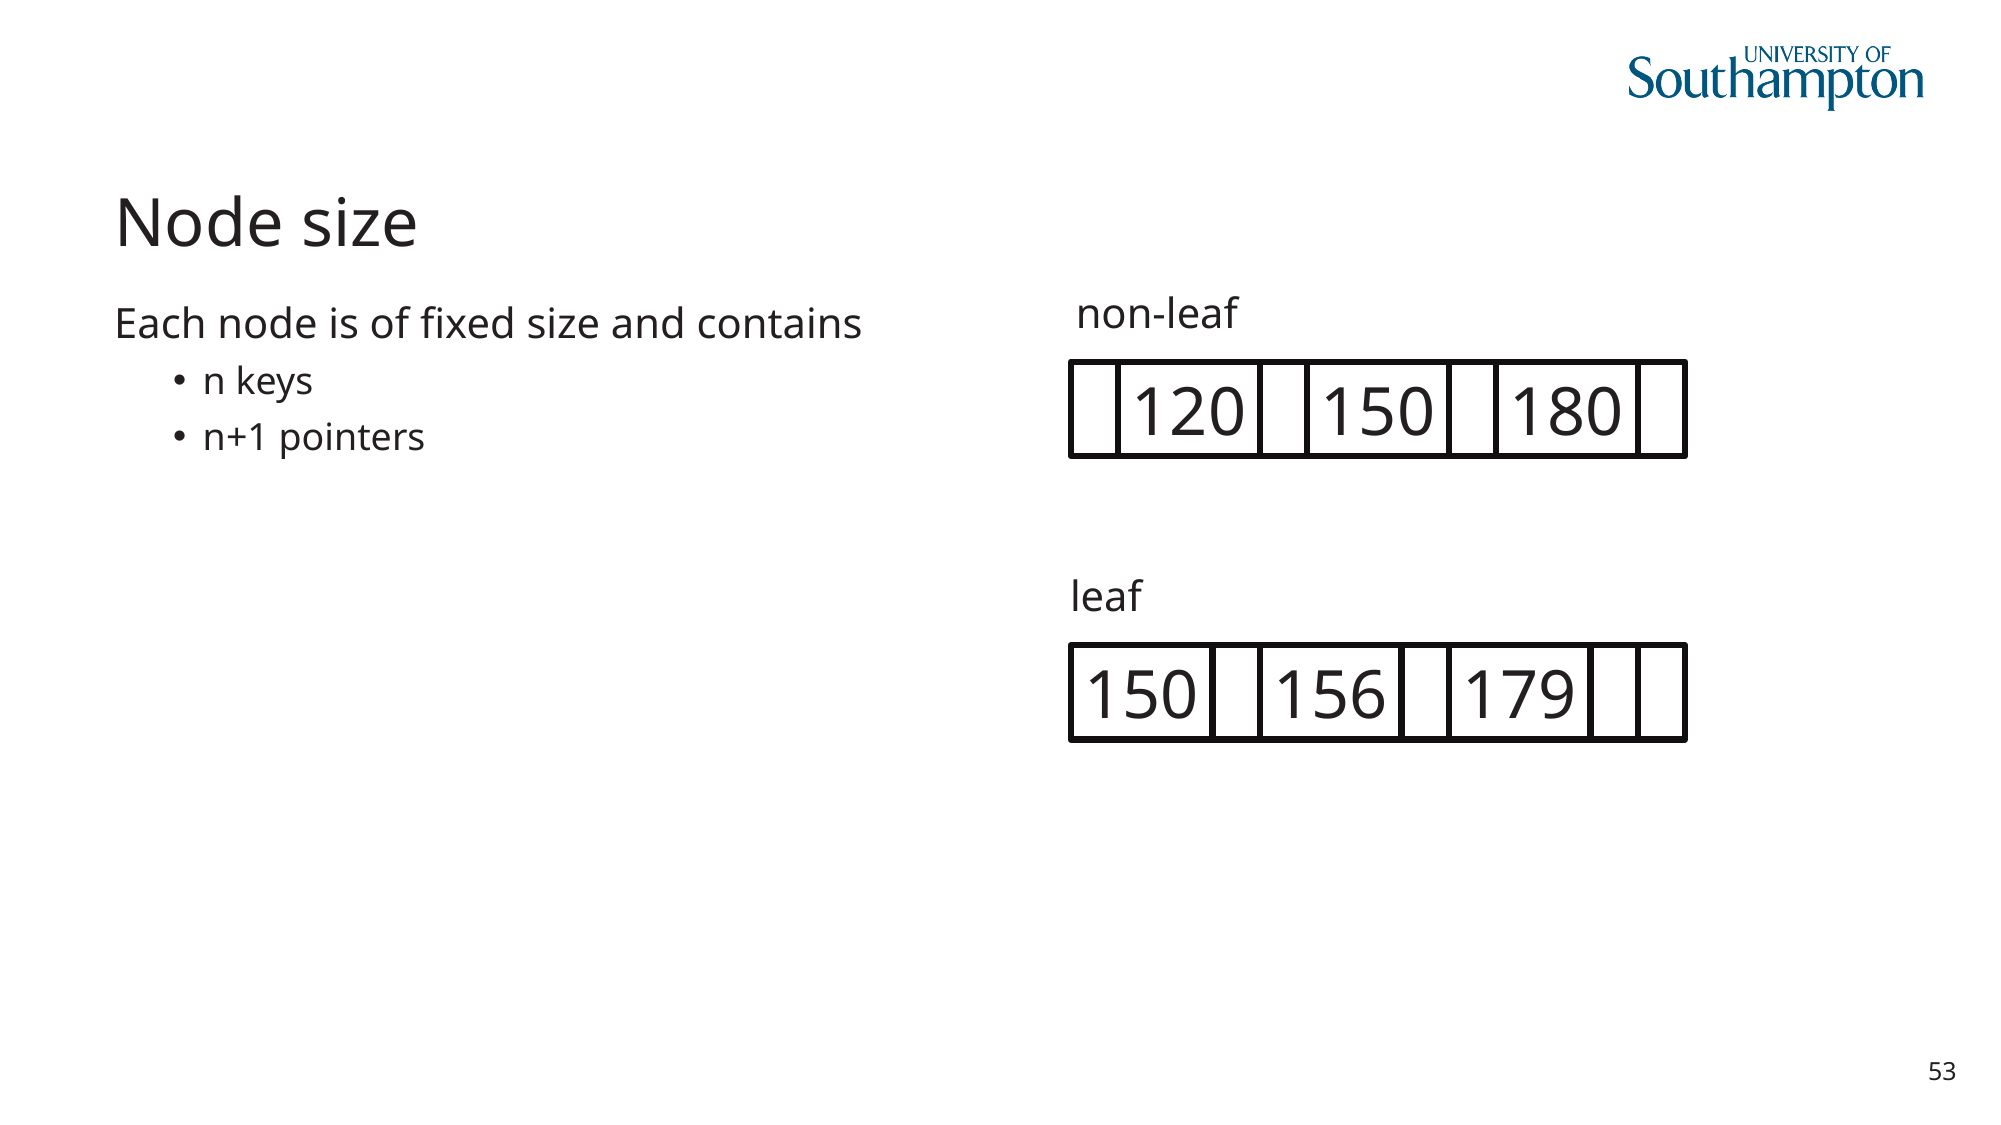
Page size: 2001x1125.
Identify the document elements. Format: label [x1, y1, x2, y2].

text_box [1055, 562, 1157, 628]
title [102, 113, 1898, 268]
text_box [1060, 278, 1253, 344]
picture [1629, 71, 1648, 95]
list [102, 290, 989, 1024]
text_box [1070, 361, 1686, 457]
text_box [1070, 645, 1686, 740]
picture [1629, 46, 1924, 111]
picture [1869, 48, 1877, 60]
